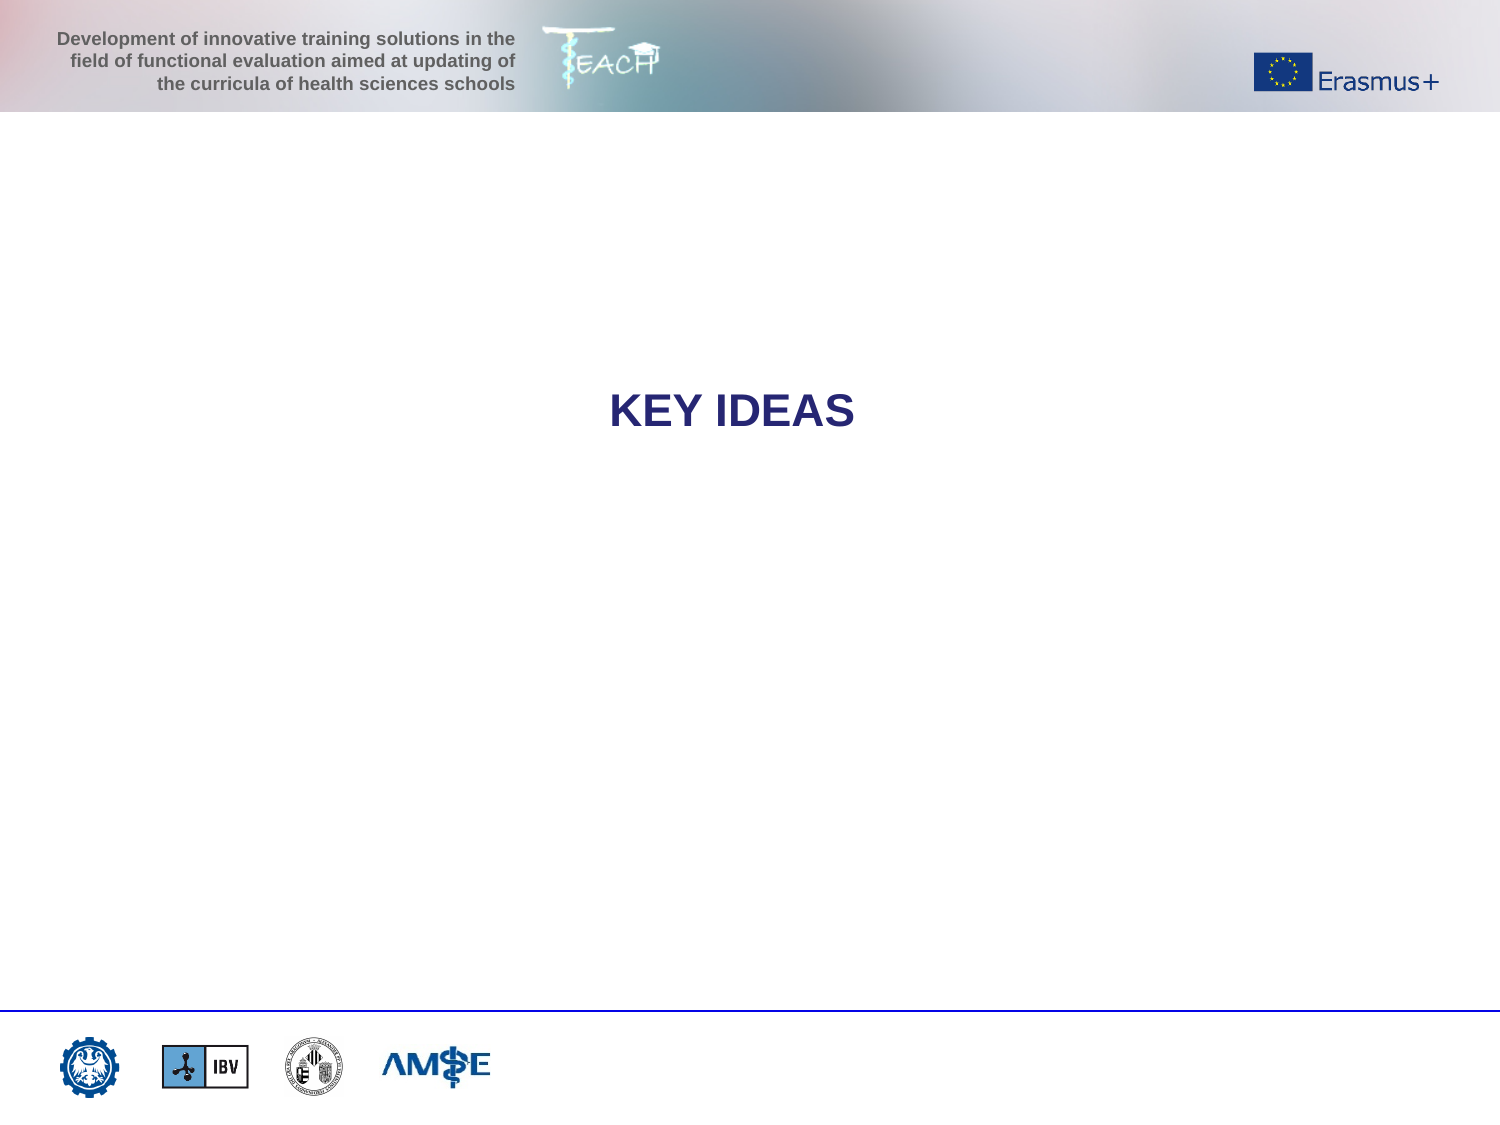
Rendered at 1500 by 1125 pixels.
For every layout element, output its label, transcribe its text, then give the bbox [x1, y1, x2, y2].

picture [0, 1, 1500, 112]
text_box KEY IDEAS [64, 373, 1400, 444]
picture [161, 1044, 249, 1089]
picture [284, 1036, 344, 1097]
picture [53, 1035, 126, 1099]
picture [379, 1044, 491, 1089]
